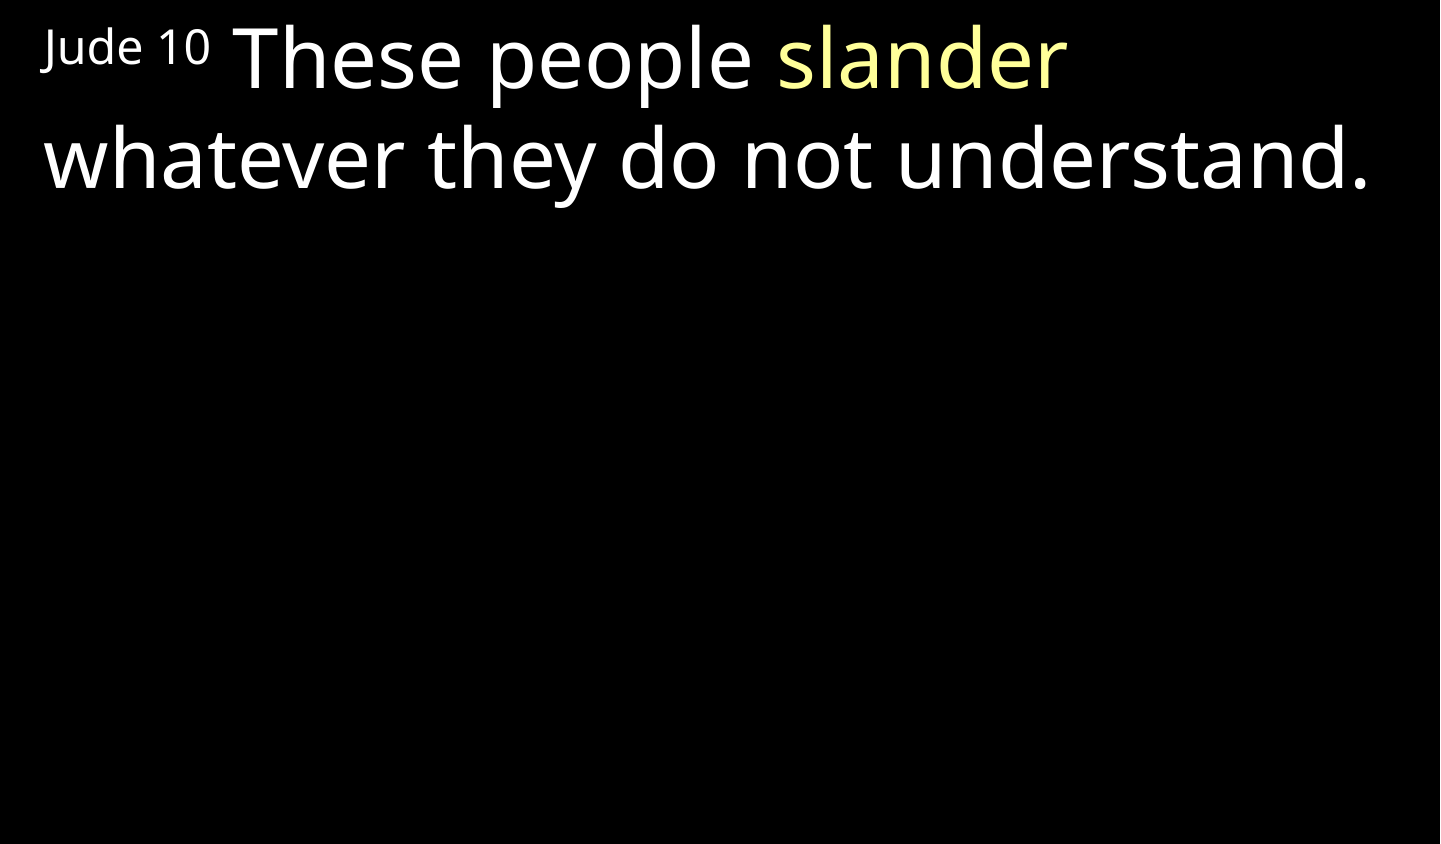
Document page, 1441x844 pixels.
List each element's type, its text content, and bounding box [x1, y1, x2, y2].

subtitle Jude 10 These people slander whatever they do not understand. [32, 0, 1408, 844]
